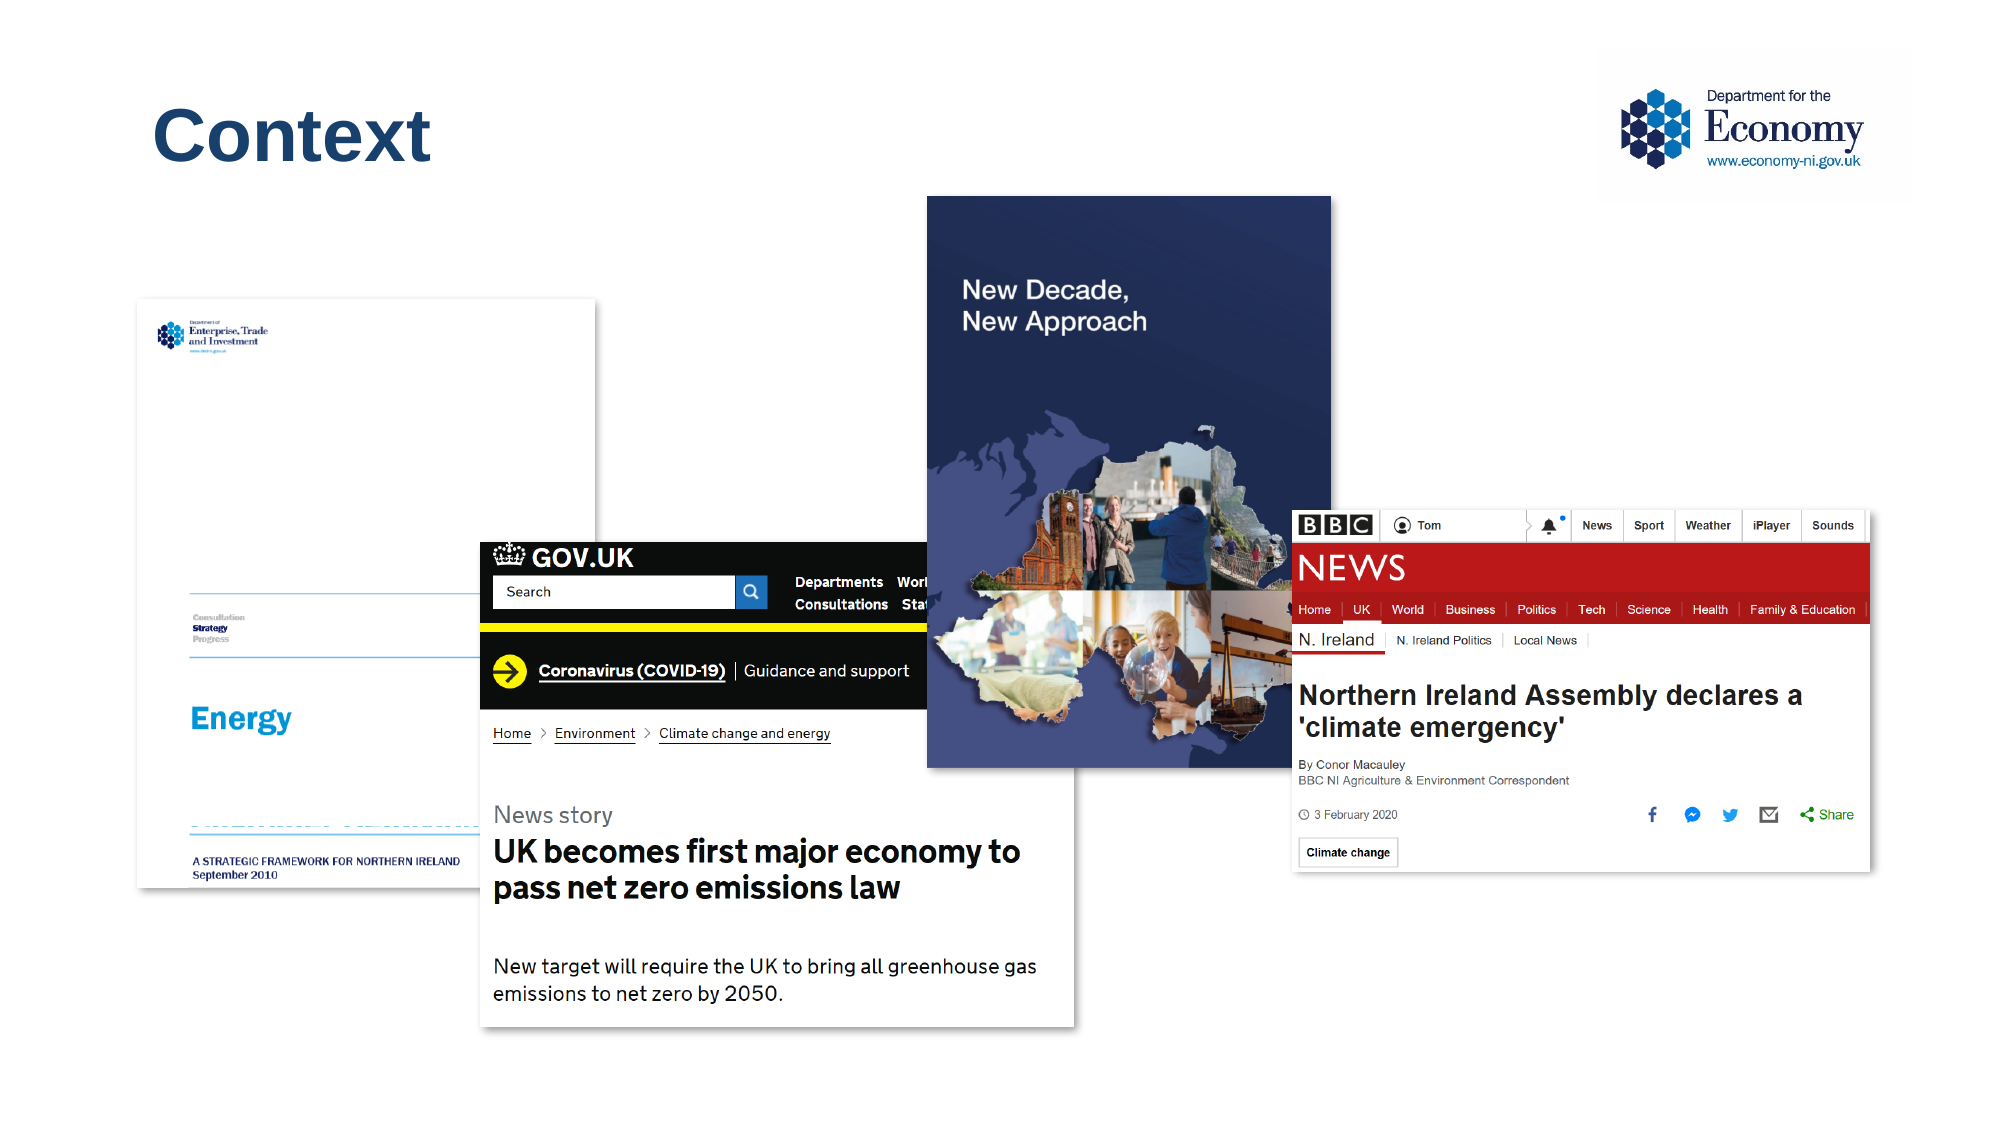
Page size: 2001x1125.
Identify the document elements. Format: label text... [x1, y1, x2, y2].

title Context [137, 59, 1581, 214]
picture [137, 196, 1870, 1027]
picture [1596, 47, 1912, 204]
